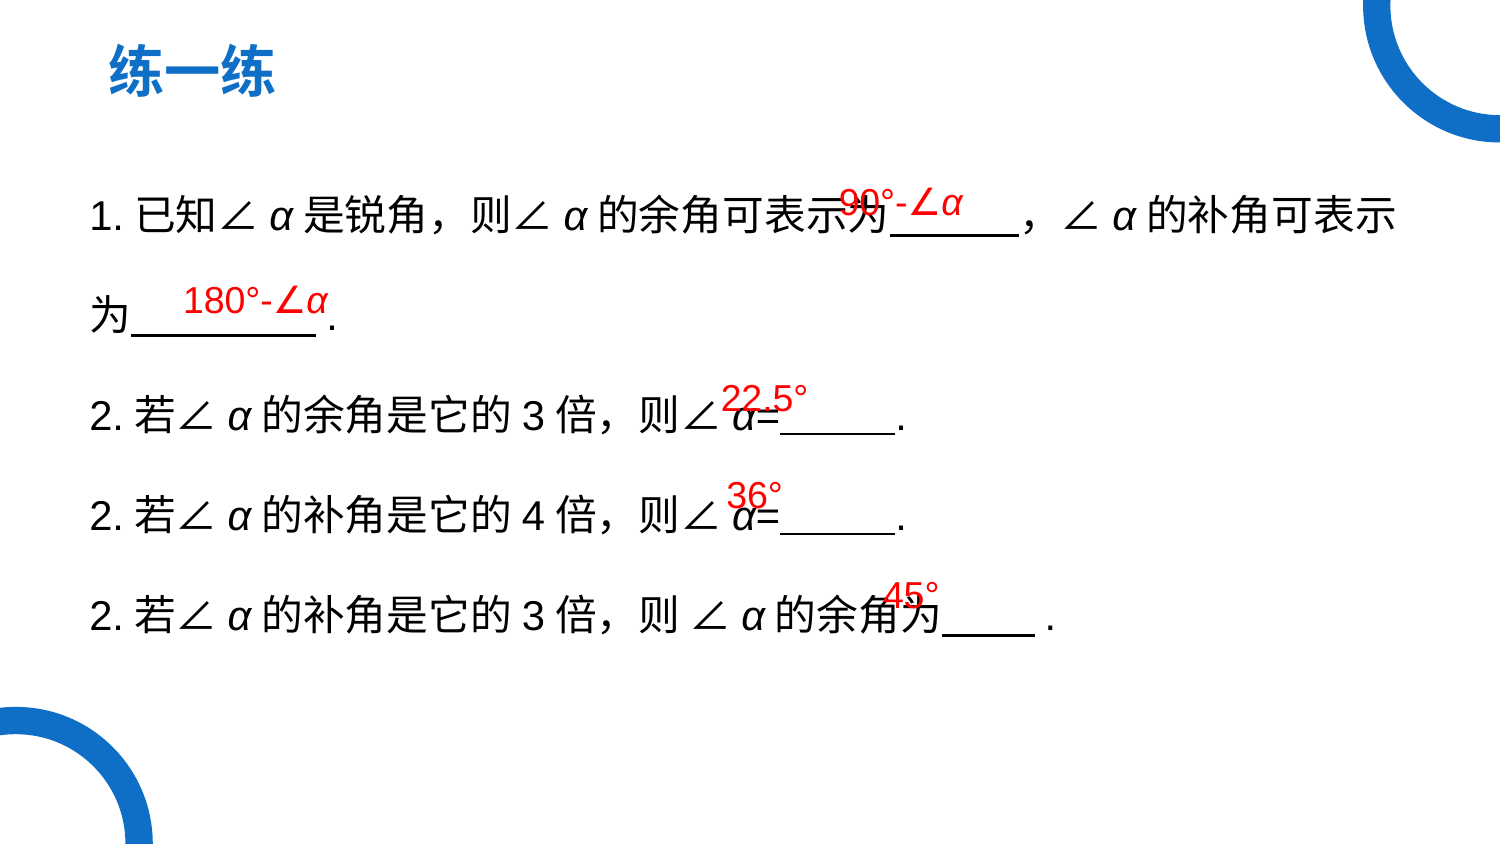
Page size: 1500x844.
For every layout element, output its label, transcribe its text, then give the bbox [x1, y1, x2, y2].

text_box 练一练 [97, 31, 524, 110]
text_box 36° [715, 456, 845, 522]
text_box 90°-∠α [827, 162, 982, 229]
text_box 1.已知∠α是锐角，则∠α的余角可表示为 ，∠α的补角可表示为 . 2.若∠α的余角是它的3倍，则∠α= . 2.若∠α的补角是它的4倍，则∠α= . 2.若∠α的补角是它的3倍，则 ∠α的余角为 . [78, 133, 1432, 645]
text_box 180°-∠α [171, 261, 510, 327]
text_box 45° [871, 556, 1001, 622]
text_box 22.5° [709, 359, 839, 426]
